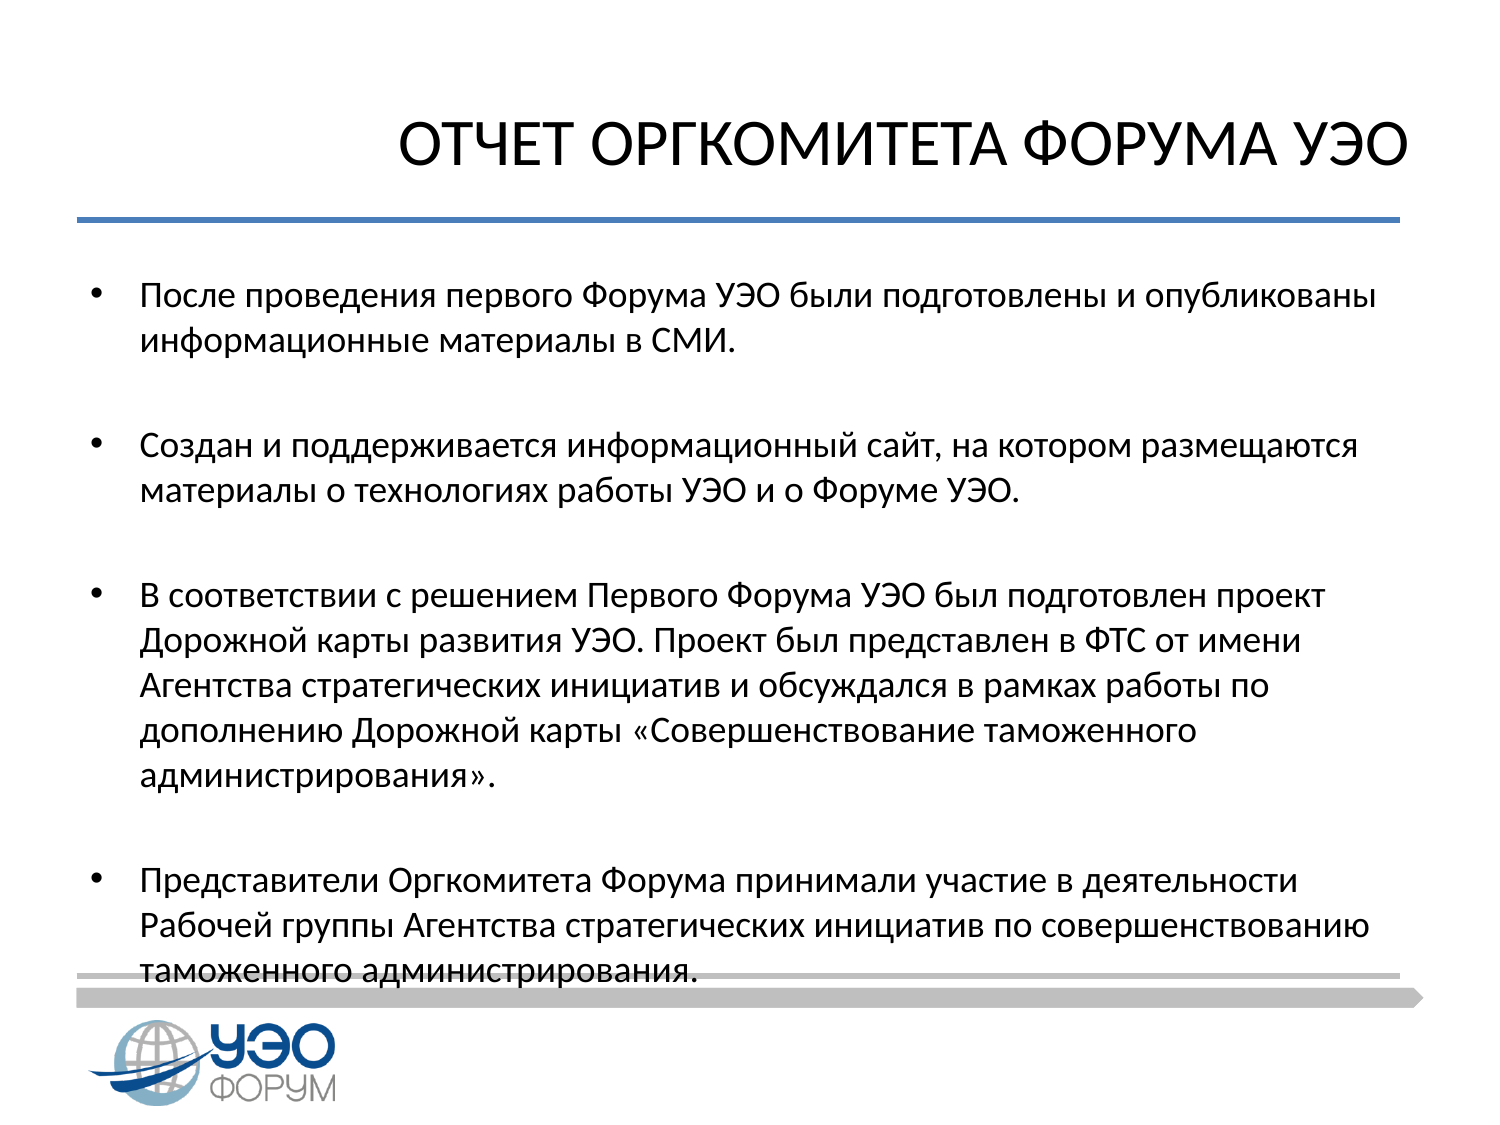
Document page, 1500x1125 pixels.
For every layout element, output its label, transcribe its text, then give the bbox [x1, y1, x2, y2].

title ОТЧЕТ ОРГКОМИТЕТА ФОРУМА УЭО [75, 45, 1425, 233]
list После проведения первого Форума УЭО были подготовлены и опубликованы информационные материалы в СМИ. Создан и поддерживается информационный сайт, на котором размещаются материалы о технологиях работы УЭО и о Форуме УЭО. В соответствии с решением Первого Форума УЭО был подготовлен проект Дорожной карты развития УЭО. Проект был представлен в ФТС от имени Агентства стратегических инициатив и обсуждался в рамках работы по дополнению Дорожной карты «Совершенствование таможенного администрирования». Представители Оргкомитета Форума принимали участие в деятельности Рабочей группы Агентства стратегических инициатив по совершенствованию таможенного администрирования. [75, 262, 1425, 1005]
picture [88, 1020, 335, 1106]
